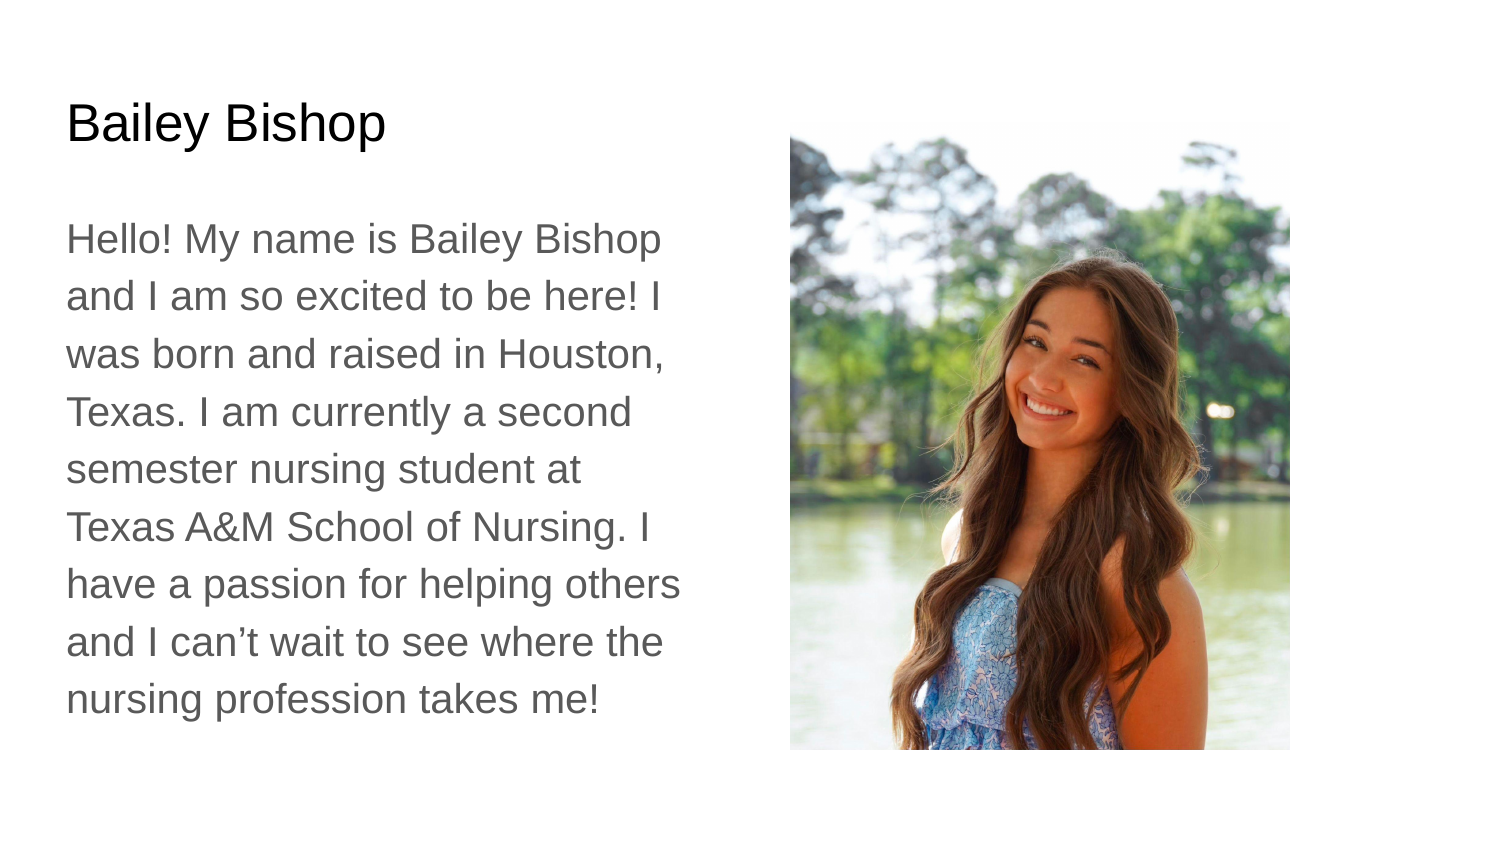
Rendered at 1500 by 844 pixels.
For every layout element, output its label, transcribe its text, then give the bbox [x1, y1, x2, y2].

list Hello! My name is Bailey Bishop and I am so excited to be here! I was born and raised in Houston, Texas. I am currently a second semester nursing student at Texas A&M School of Nursing. I have a passion for helping others and I can’t wait to see where the nursing profession takes me! [51, 189, 708, 750]
title Bailey Bishop [51, 72, 750, 167]
picture [789, 122, 1290, 750]
